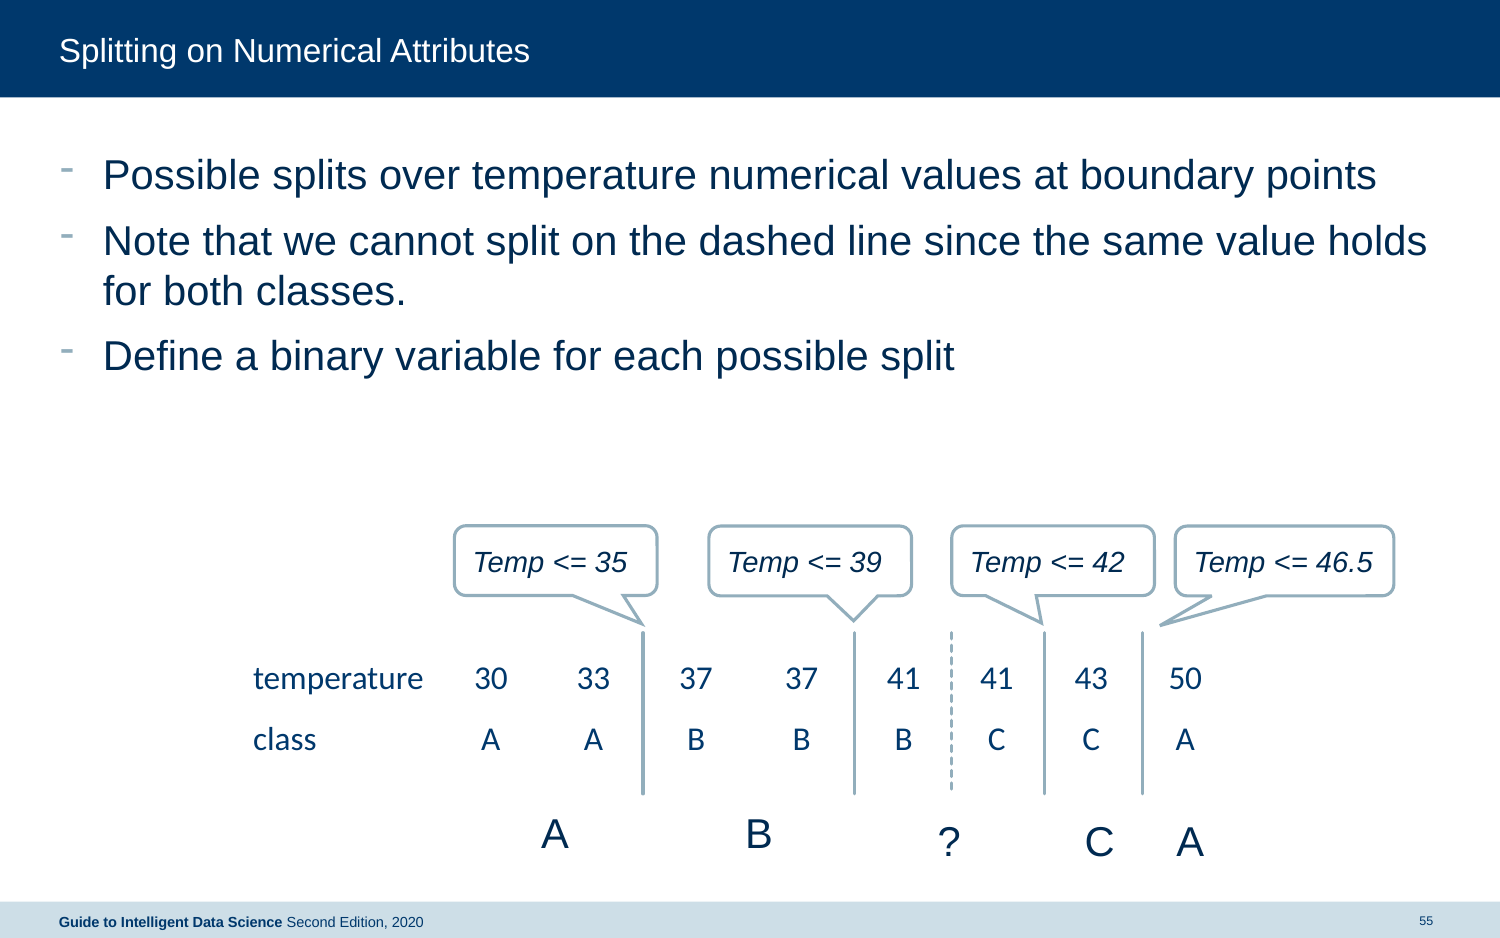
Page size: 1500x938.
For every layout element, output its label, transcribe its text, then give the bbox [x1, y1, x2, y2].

text_box C [1084, 814, 1115, 865]
table_header 50 [1144, 657, 1231, 718]
table_cell B [857, 718, 950, 779]
title Splitting on Numerical Attributes [58, 28, 1442, 70]
slide_number 55 [1411, 900, 1442, 938]
table_header 37 [646, 657, 746, 718]
text_box Temp <= 46.5 [1159, 525, 1395, 627]
table_cell A [1144, 718, 1231, 779]
table_header 41 [857, 657, 950, 718]
table_header 33 [541, 657, 641, 718]
table_cell C [1046, 718, 1140, 779]
table_cell B [746, 718, 853, 779]
text_box Temp <= 42 [950, 524, 1156, 625]
text_box Temp <= 35 [453, 524, 659, 626]
list Possible splits over temperature numerical values at boundary points Note that we cannot split on the dashed line since the same value holds for both classes. Define a binary variable for each possible split [59, 147, 1434, 509]
text_box B [745, 806, 774, 857]
table_cell A [541, 718, 641, 779]
text_box A [540, 806, 569, 857]
text_box A [1176, 814, 1205, 865]
table_cell A [441, 718, 541, 779]
table_header 30 [441, 657, 541, 718]
table_cell class [238, 718, 441, 779]
table_header 41 [952, 657, 1043, 718]
table_header 43 [1046, 657, 1140, 718]
table_header 37 [746, 657, 853, 718]
text_box Temp <= 39 [707, 525, 913, 623]
table_cell B [646, 718, 746, 779]
table_header temperature [238, 657, 441, 718]
text_box ? [937, 814, 962, 865]
table_cell C [952, 718, 1043, 779]
